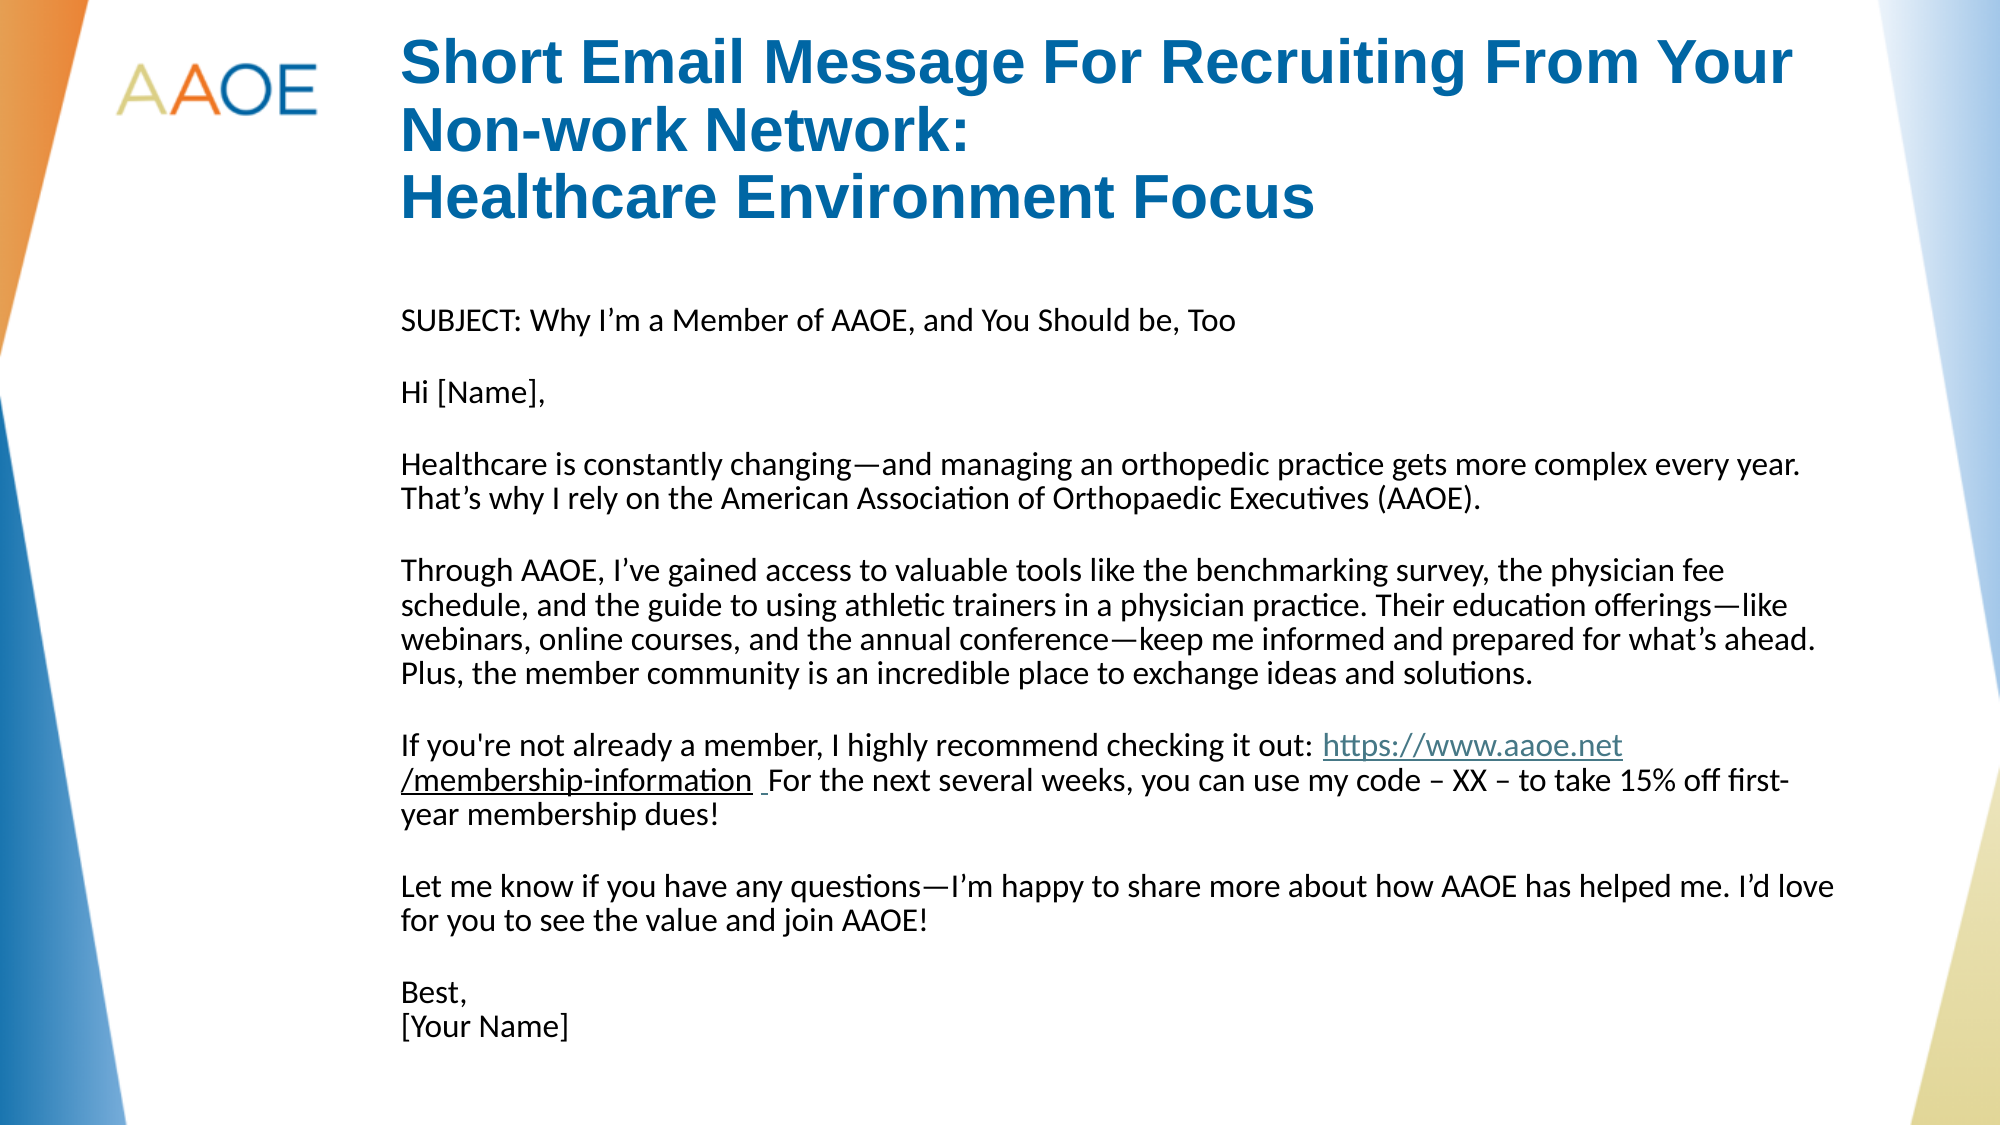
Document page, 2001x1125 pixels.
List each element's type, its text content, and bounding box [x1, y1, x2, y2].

picture [0, 0, 322, 1125]
picture [1868, 0, 2000, 1125]
list SUBJECT: Why I’m a Member of AAOE, and You Should be, Too Hi [Name], Healthcare is constantly changing—and managing an orthopedic practice gets more complex every year. That’s why I rely on the American Association of Orthopaedic Executives (AAOE). Through AAOE, I’ve gained access to valuable tools like the benchmarking survey, the physician fee schedule, and the guide to using athletic trainers in a physician practice. Their education offerings—like webinars, online courses, and the annual conference—keep me informed and prepared for what’s ahead. Plus, the member community is an incredible place to exchange ideas and solutions. If you're not already a member, I highly recommend checking it out: https://www.aaoe.net/membership-information For the next several weeks, you can use my code – XX – to take 15% off first-year membership dues! Let me know if you have any questions—I’m happy to share more about how AAOE has helped me. I’d love for you to see the value and join AAOE! Best, [Your Name] [385, 296, 1863, 1097]
title Short Email Message For Recruiting From Your Non-work Network: Healthcare Environment Focus [385, 22, 1863, 240]
